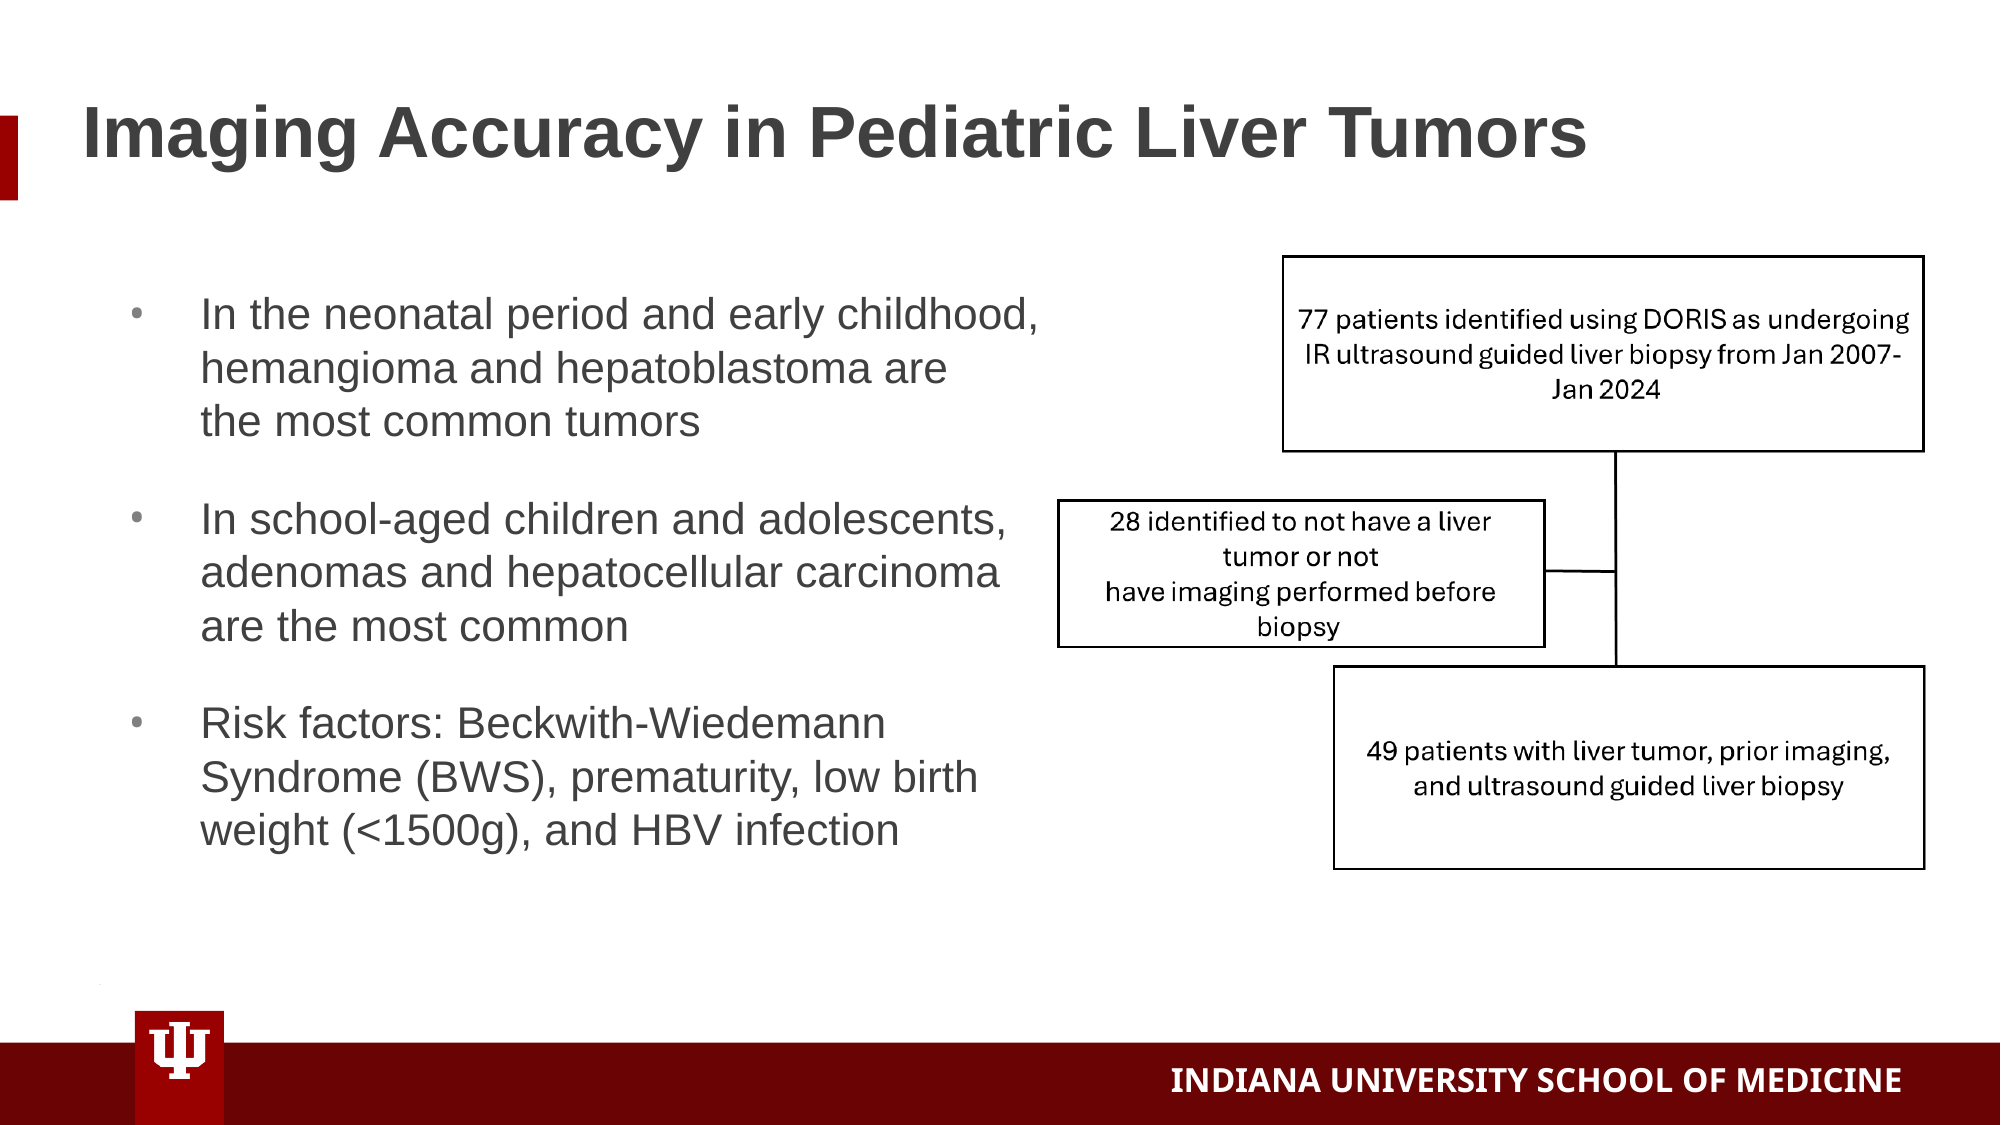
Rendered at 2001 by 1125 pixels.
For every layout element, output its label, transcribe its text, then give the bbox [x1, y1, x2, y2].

title Imaging Accuracy in Pediatric Liver Tumors [67, 87, 1819, 241]
picture [1056, 254, 2000, 871]
list In the neonatal period and early childhood, hemangioma and hepatoblastoma are the most common tumors In school-aged children and adolescents, adenomas and hepatocellular carcinoma are the most common Risk factors: Beckwith-Wiedemann Syndrome (BWS), prematurity, low birth weight (<1500g), and HBV infection [113, 278, 1058, 893]
picture [99, 984, 259, 1116]
